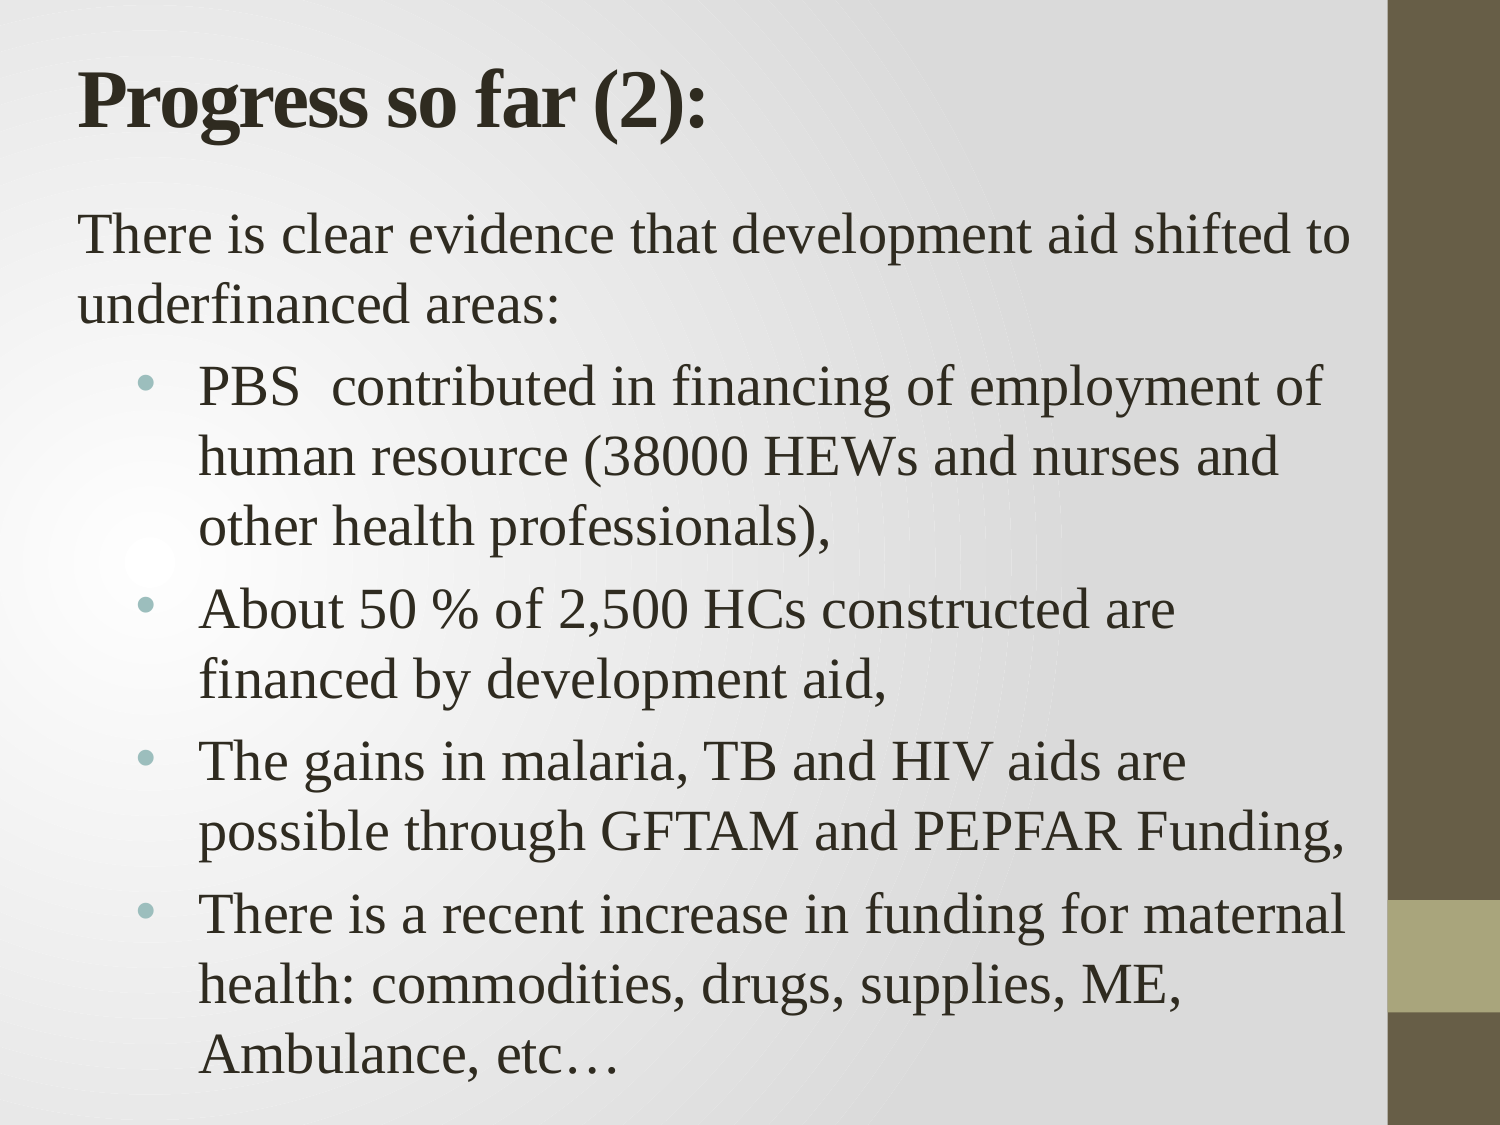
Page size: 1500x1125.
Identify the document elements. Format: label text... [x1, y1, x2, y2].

title Progress so far (2): [62, 0, 1313, 187]
list There is clear evidence that development aid shifted to underfinanced areas: PBS contributed in financing of employment of human resource (38000 HEWs and nurses and other health professionals), About 50 % of 2,500 HCs constructed are financed by development aid, The gains in malaria, TB and HIV aids are possible through GFTAM and PEPFAR Funding, There is a recent increase in funding for maternal health: commodities, drugs, supplies, ME, Ambulance, etc… [62, 187, 1375, 1125]
